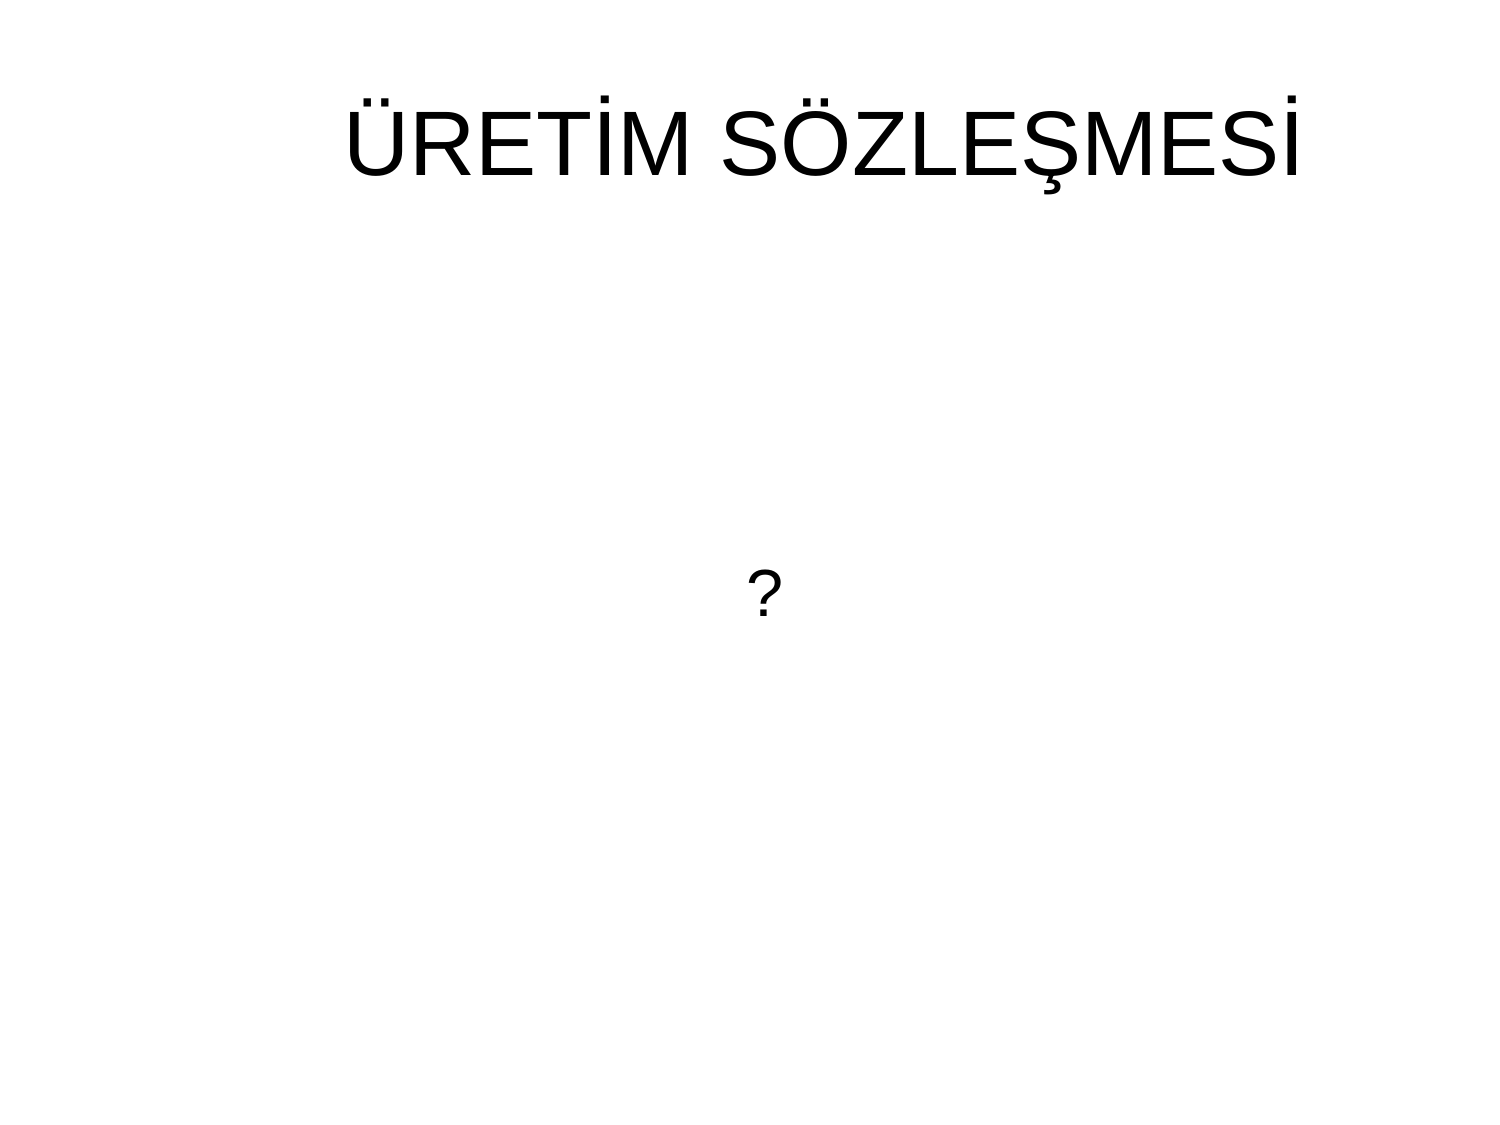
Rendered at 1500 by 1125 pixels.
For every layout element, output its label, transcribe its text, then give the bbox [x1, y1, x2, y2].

list ? [74, 262, 1426, 1006]
title ÜRETİM SÖZLEŞMESİ [74, 44, 1426, 233]
